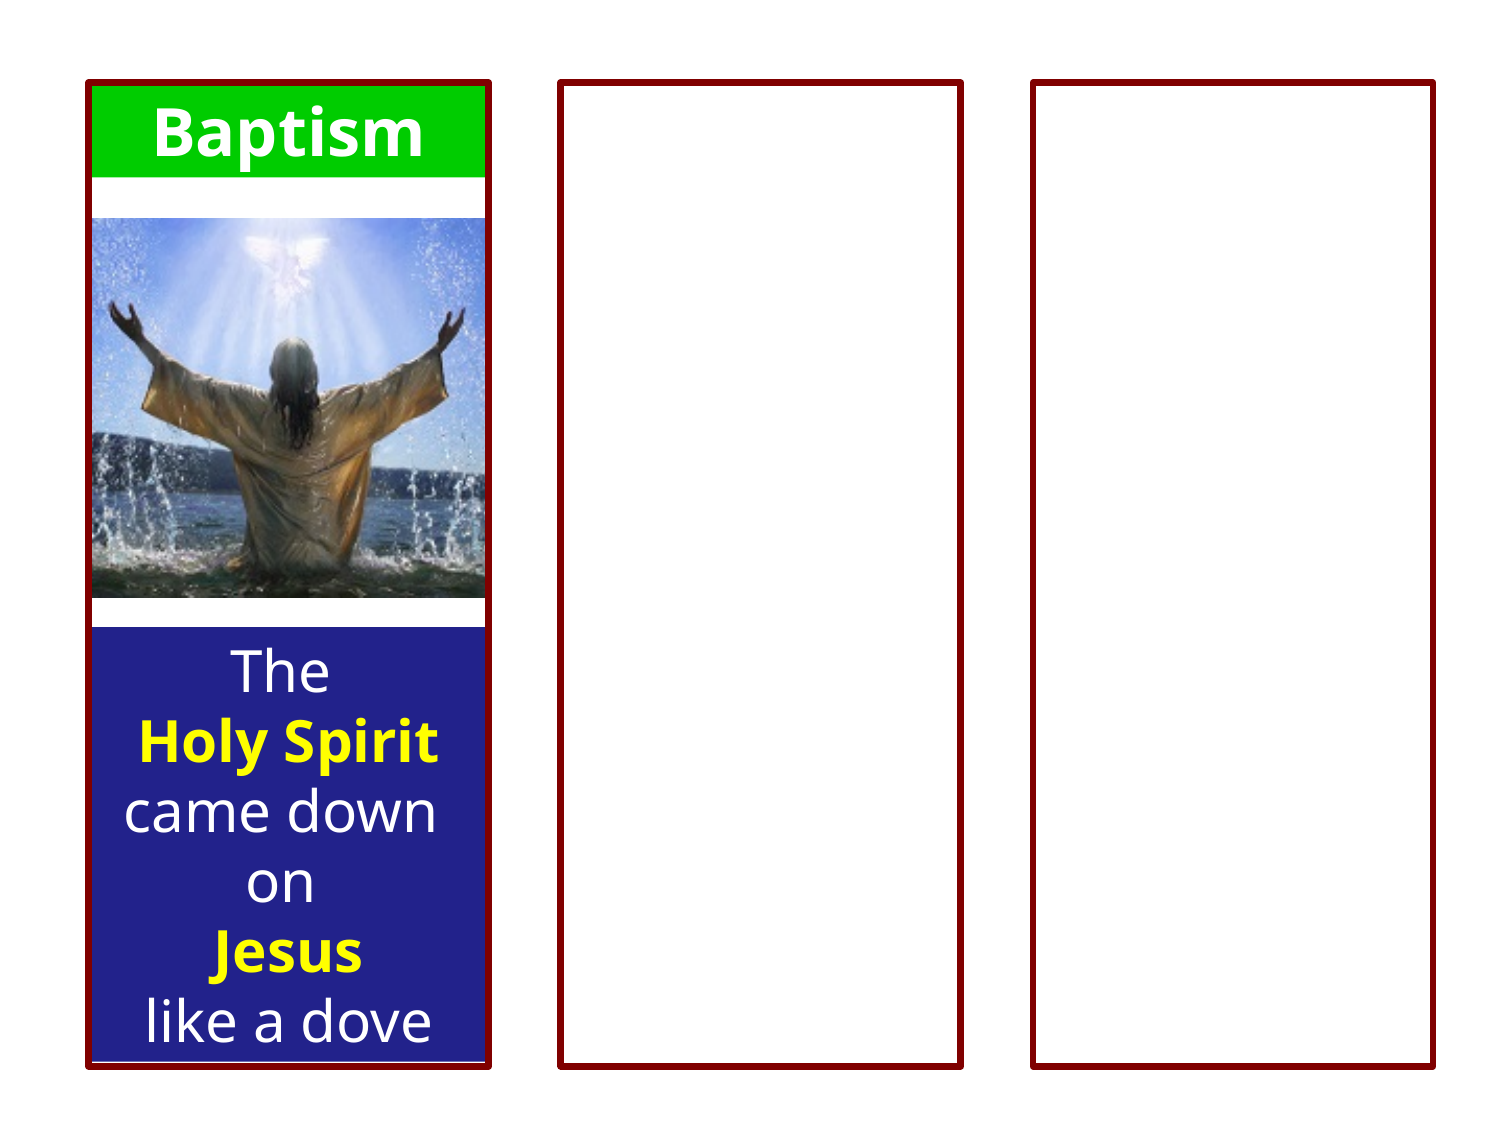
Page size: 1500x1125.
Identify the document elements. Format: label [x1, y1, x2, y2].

text_box [88, 82, 489, 598]
text_box [560, 82, 961, 1067]
text_box [88, 606, 489, 1067]
text_box [1032, 82, 1433, 1067]
